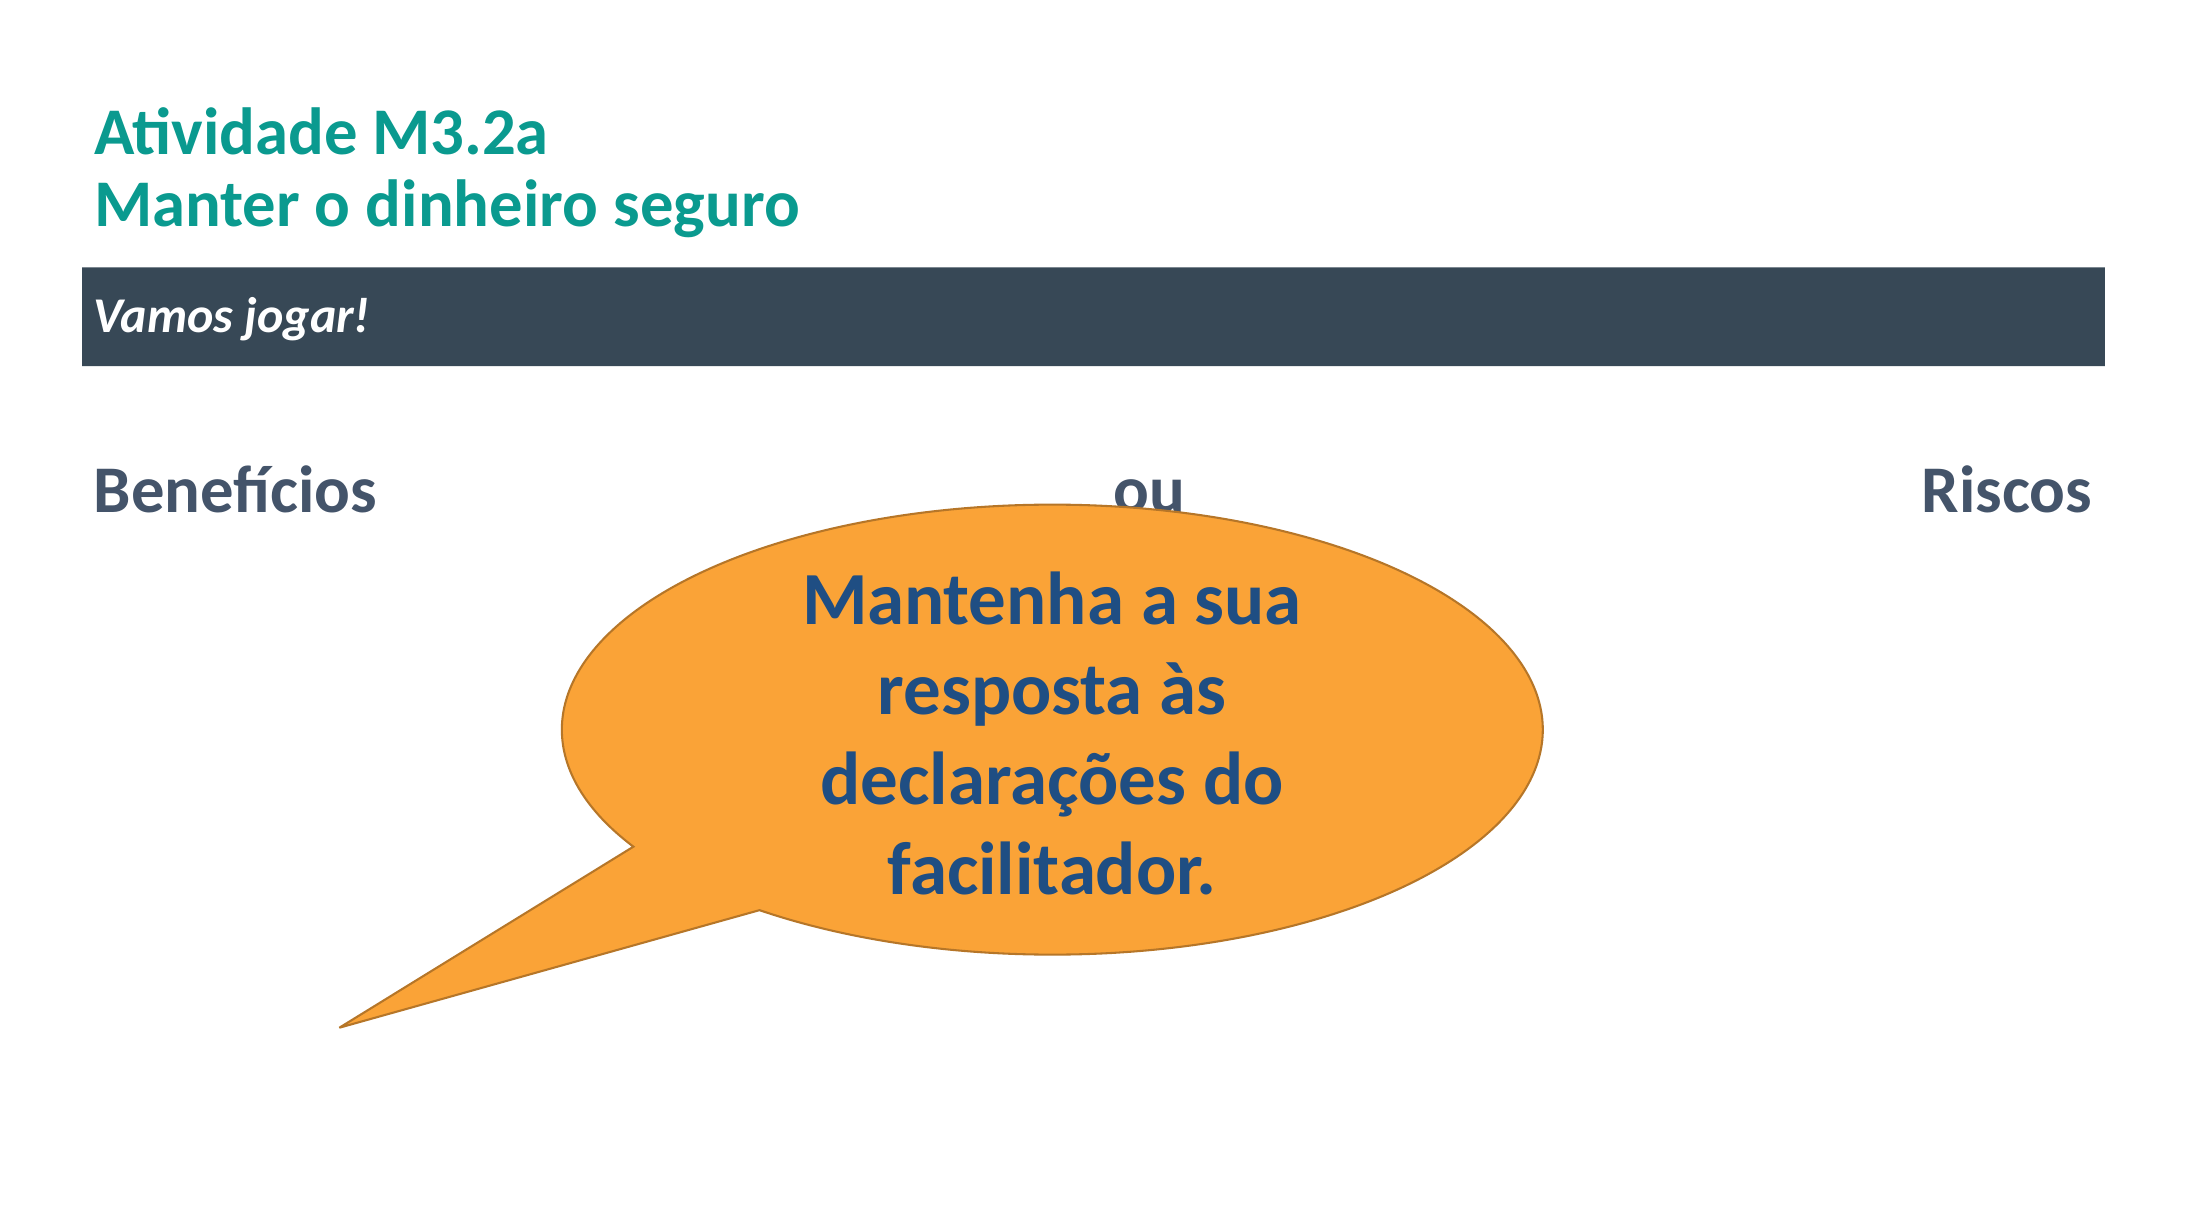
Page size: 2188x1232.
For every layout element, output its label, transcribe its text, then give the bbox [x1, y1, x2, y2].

text_box Mantenha a sua resposta às declarações do facilitador. [339, 504, 1543, 1028]
list Vamos jogar! [82, 267, 2105, 367]
list Benefícios ou Riscos [82, 438, 2105, 1167]
title Atividade M3.2a Manter o dinheiro seguro [82, 70, 2106, 268]
